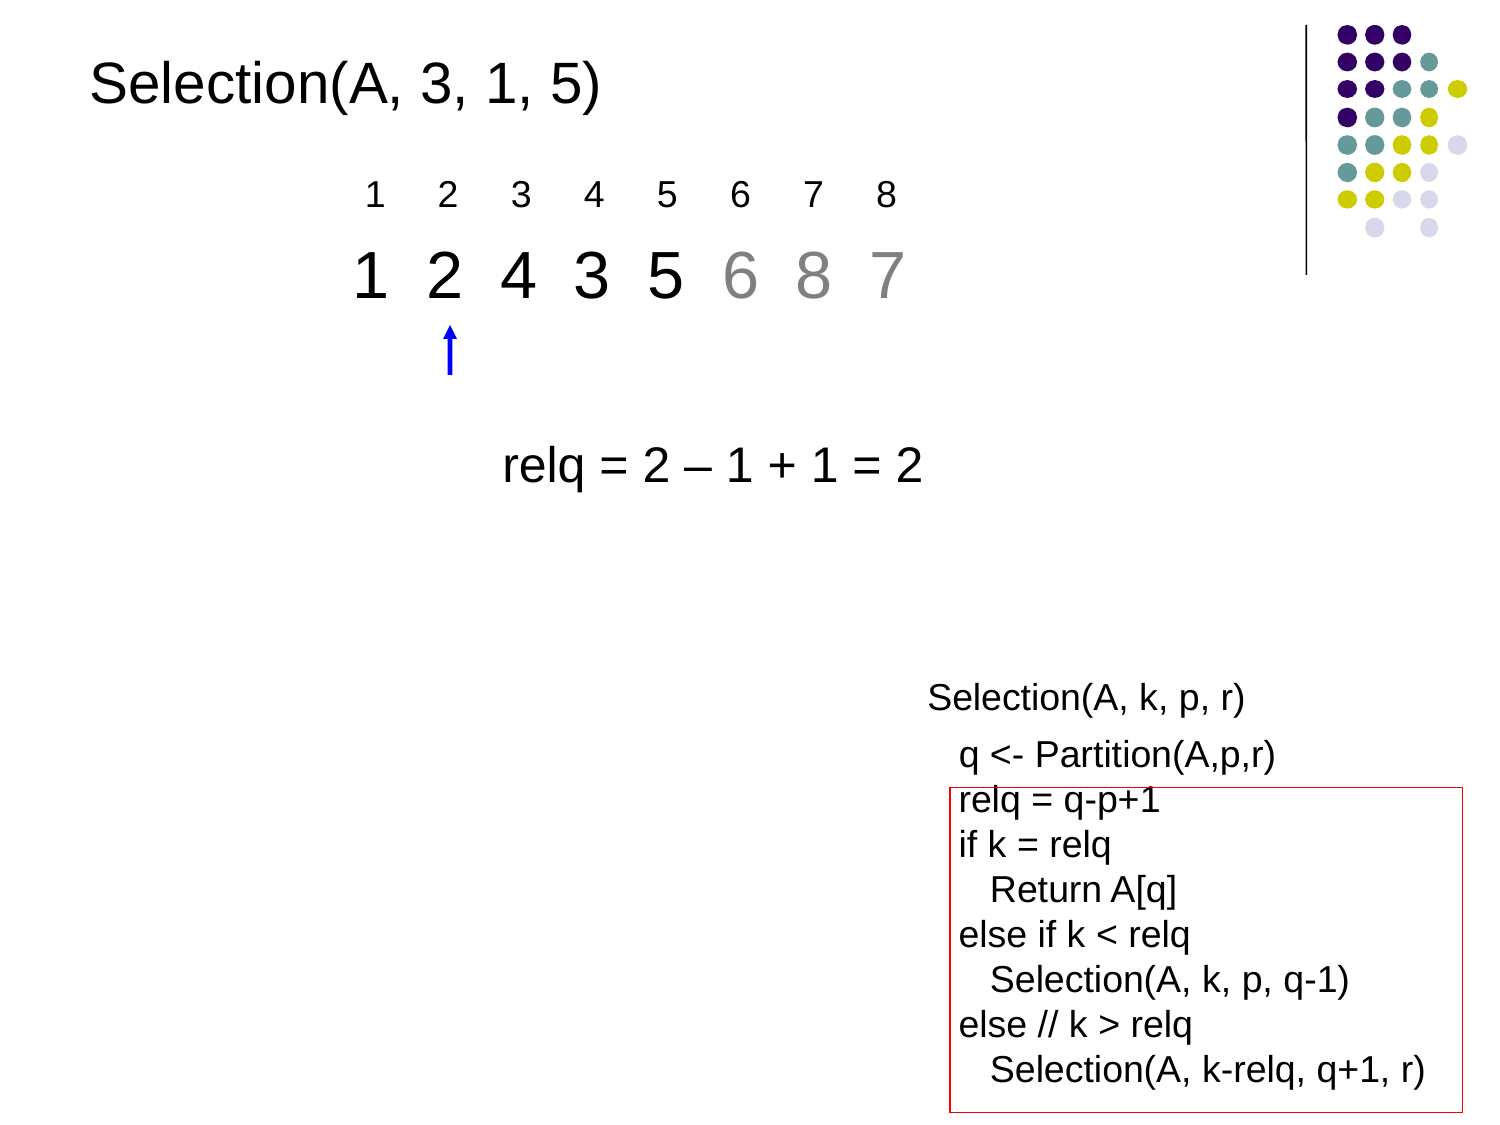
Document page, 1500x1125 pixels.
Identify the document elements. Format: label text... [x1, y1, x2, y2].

text_box relq = 2 – 1 + 1 = 2 [487, 424, 1063, 500]
text_box Selection(A, k, p, r) q <- Partition(A,p,r) relq = q-p+1 if k = relq Return A[q] else if k < relq Selection(A, k, p, q-1) else // k > relq Selection(A, k-relq, q+1, r) [912, 665, 1475, 1098]
text_box [949, 787, 1463, 1113]
text_box Selection(A, 3, 1, 5) [74, 37, 1038, 123]
text_box 1 2 3 4 5 6 7 8 [350, 162, 975, 223]
text_box [443, 324, 457, 376]
text_box 1 2 4 3 5 6 8 7 [337, 224, 1025, 320]
